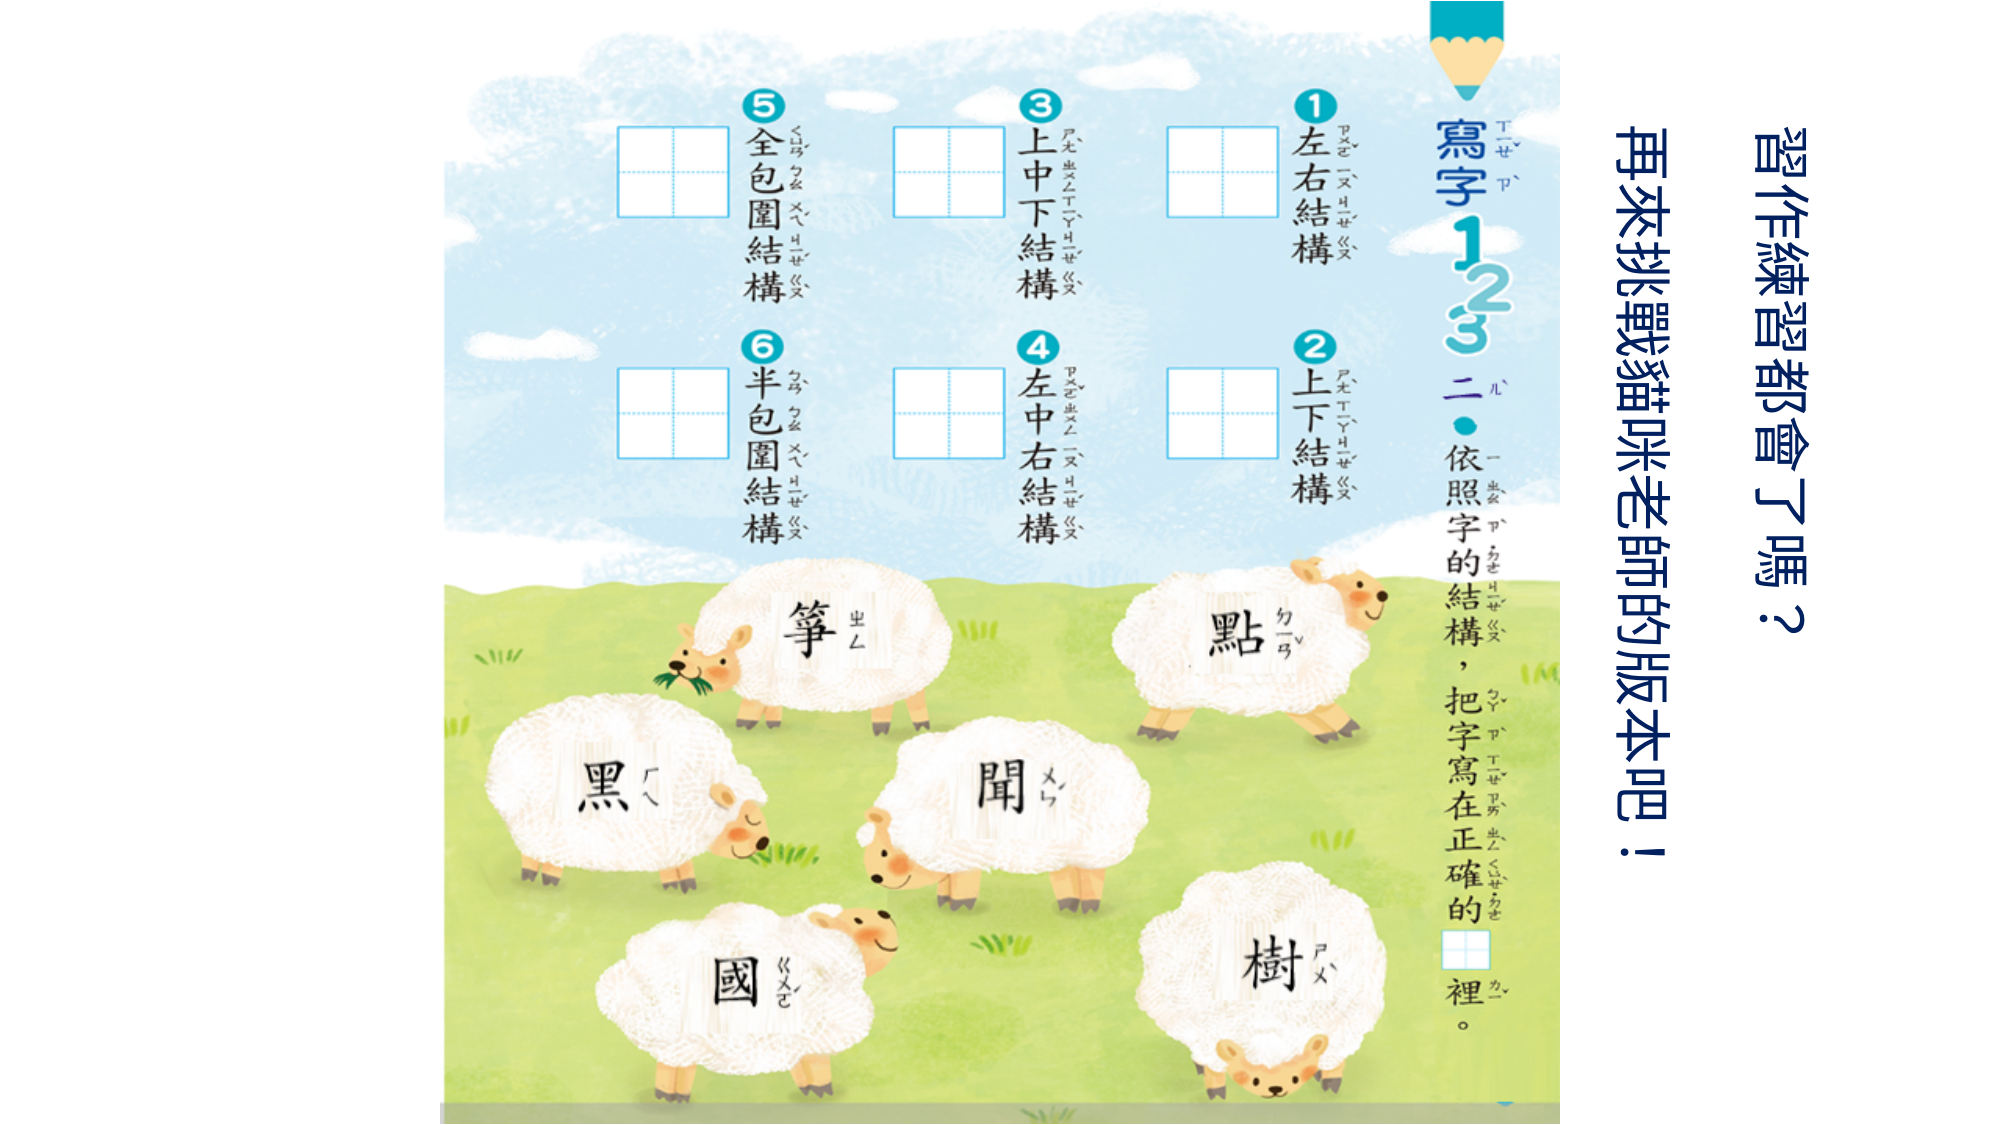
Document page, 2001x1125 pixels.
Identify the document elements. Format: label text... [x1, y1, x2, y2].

picture [440, 1, 1560, 1124]
text_box 習作練習都會了嗎？ 再來挑戰貓咪老師的版本吧！ [1601, 109, 1897, 981]
